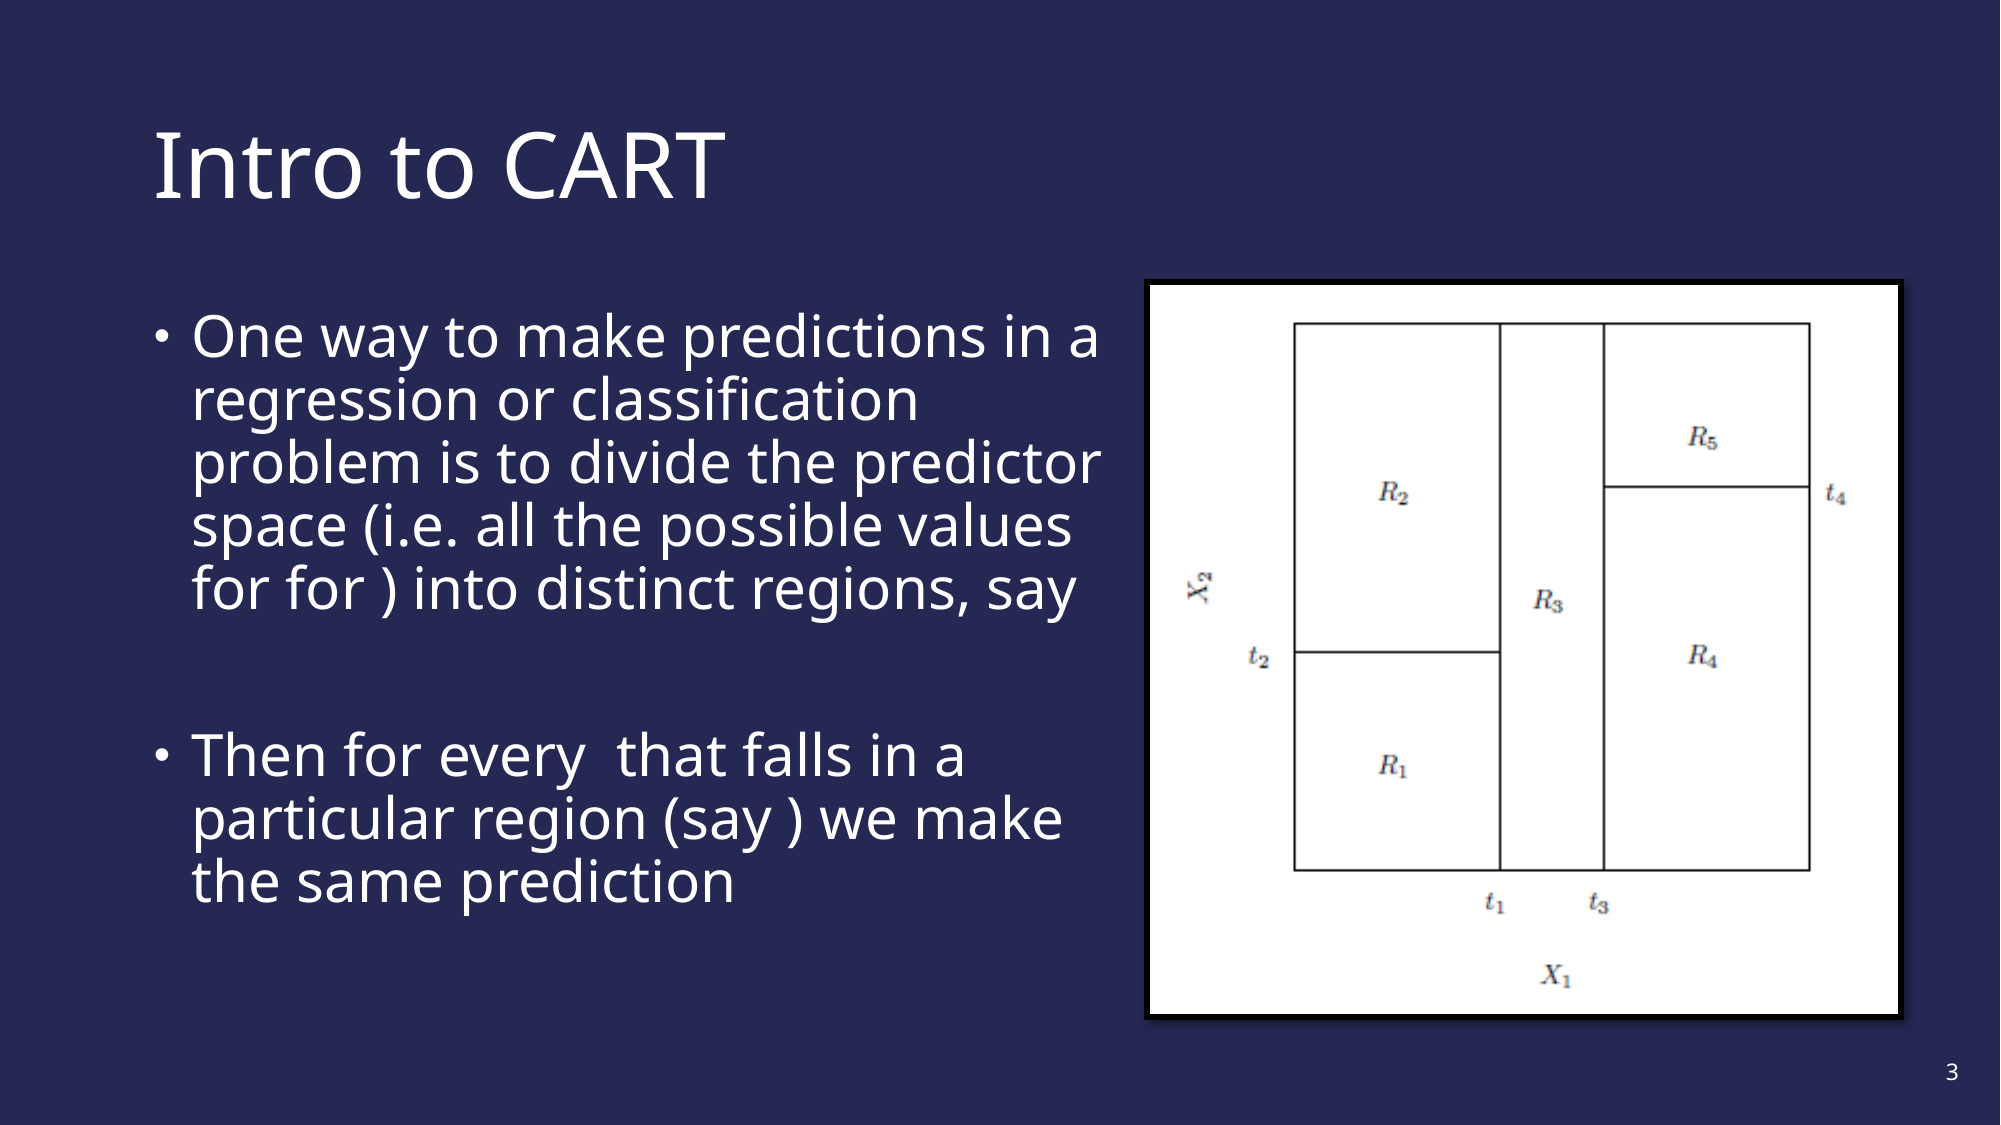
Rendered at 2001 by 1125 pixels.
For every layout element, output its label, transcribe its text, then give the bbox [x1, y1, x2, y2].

slide_number 3 [1524, 1042, 1974, 1103]
picture [1149, 285, 1898, 1015]
title Intro to CART [138, 60, 1864, 278]
